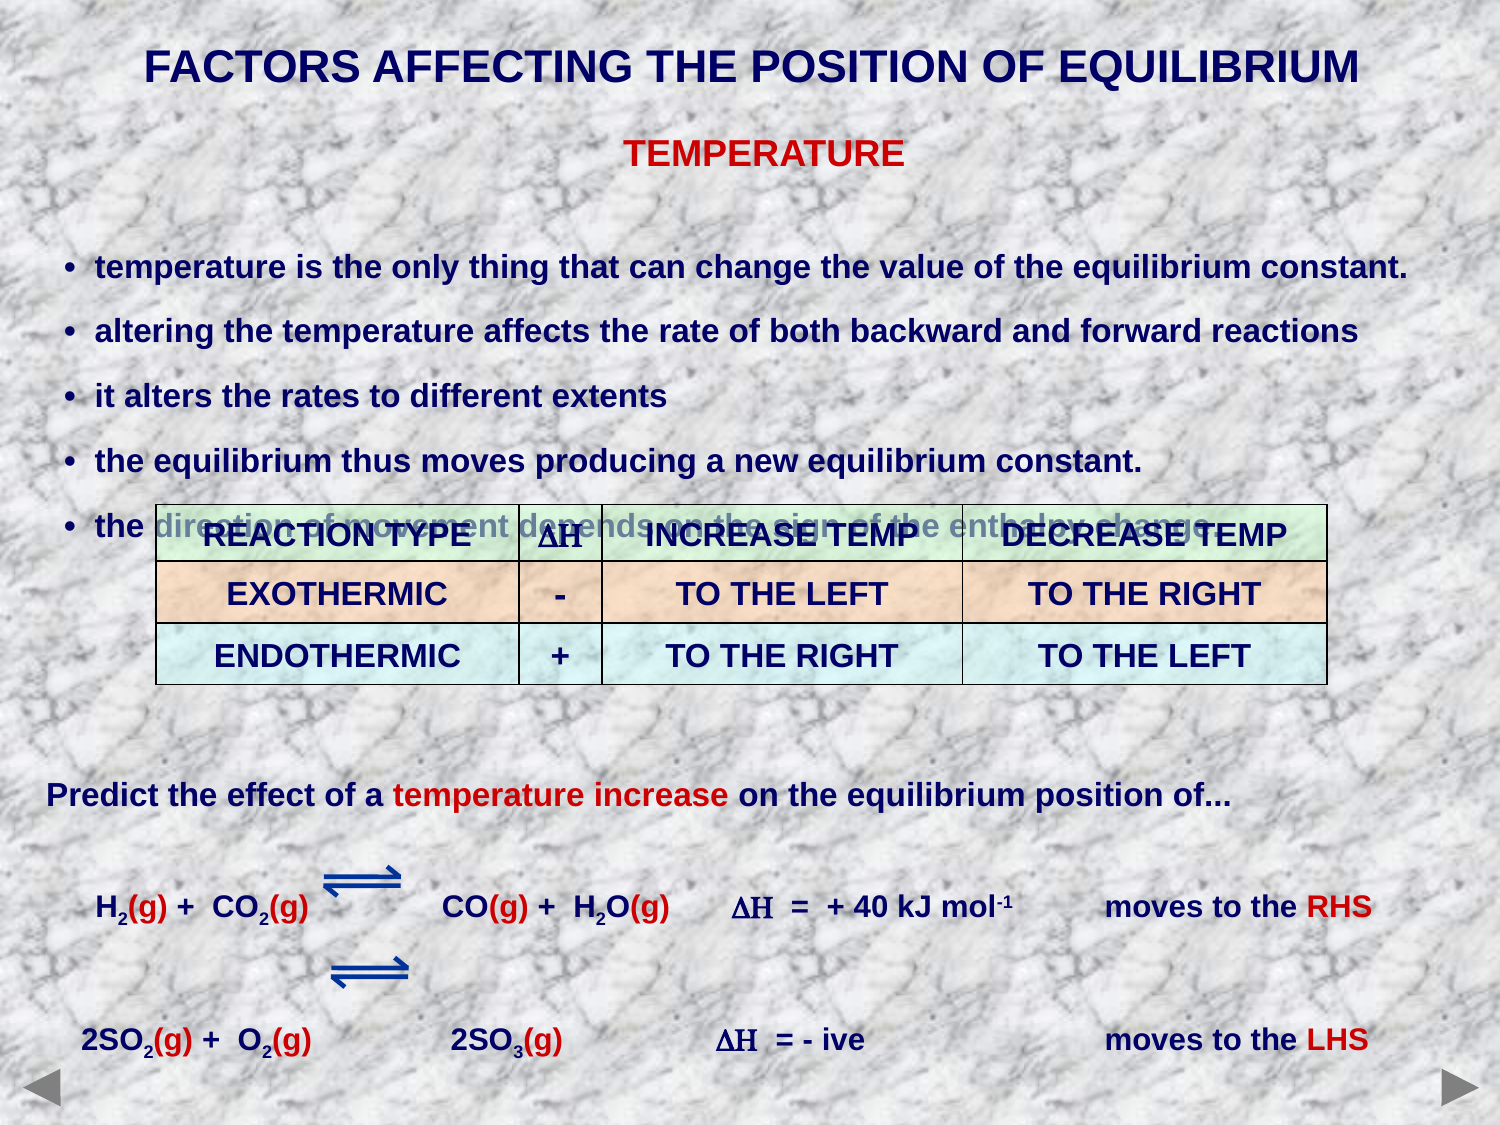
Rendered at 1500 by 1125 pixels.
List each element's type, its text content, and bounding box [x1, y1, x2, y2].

text_box TEMPERATURE • temperature is the only thing that can change the value of the equilibrium constant. • altering the temperature affects the rate of both backward and forward reactions • it alters the rates to different extents • the equilibrium thus moves producing a new equilibrium constant. • the direction of movement depends on the sign of the enthalpy change. [49, 121, 1480, 552]
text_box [322, 870, 402, 892]
text_box Predict the effect of a temperature increase on the equilibrium position of... H2(g) + CO2(g) CO(g) + H2O(g) DH = + 40 kJ mol-1 moves to the RHS 2SO2(g) + O2(g) 2SO3(g) DH = - ive moves to the LHS [31, 765, 1473, 1070]
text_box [155, 504, 1328, 685]
text_box [22, 1056, 80, 1121]
picture [0, 0, 1500, 1125]
text_box FACTORS AFFECTING THE POSITION OF EQUILIBRIUM [95, 29, 1409, 100]
text_box [1420, 1056, 1496, 1121]
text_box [330, 961, 410, 983]
